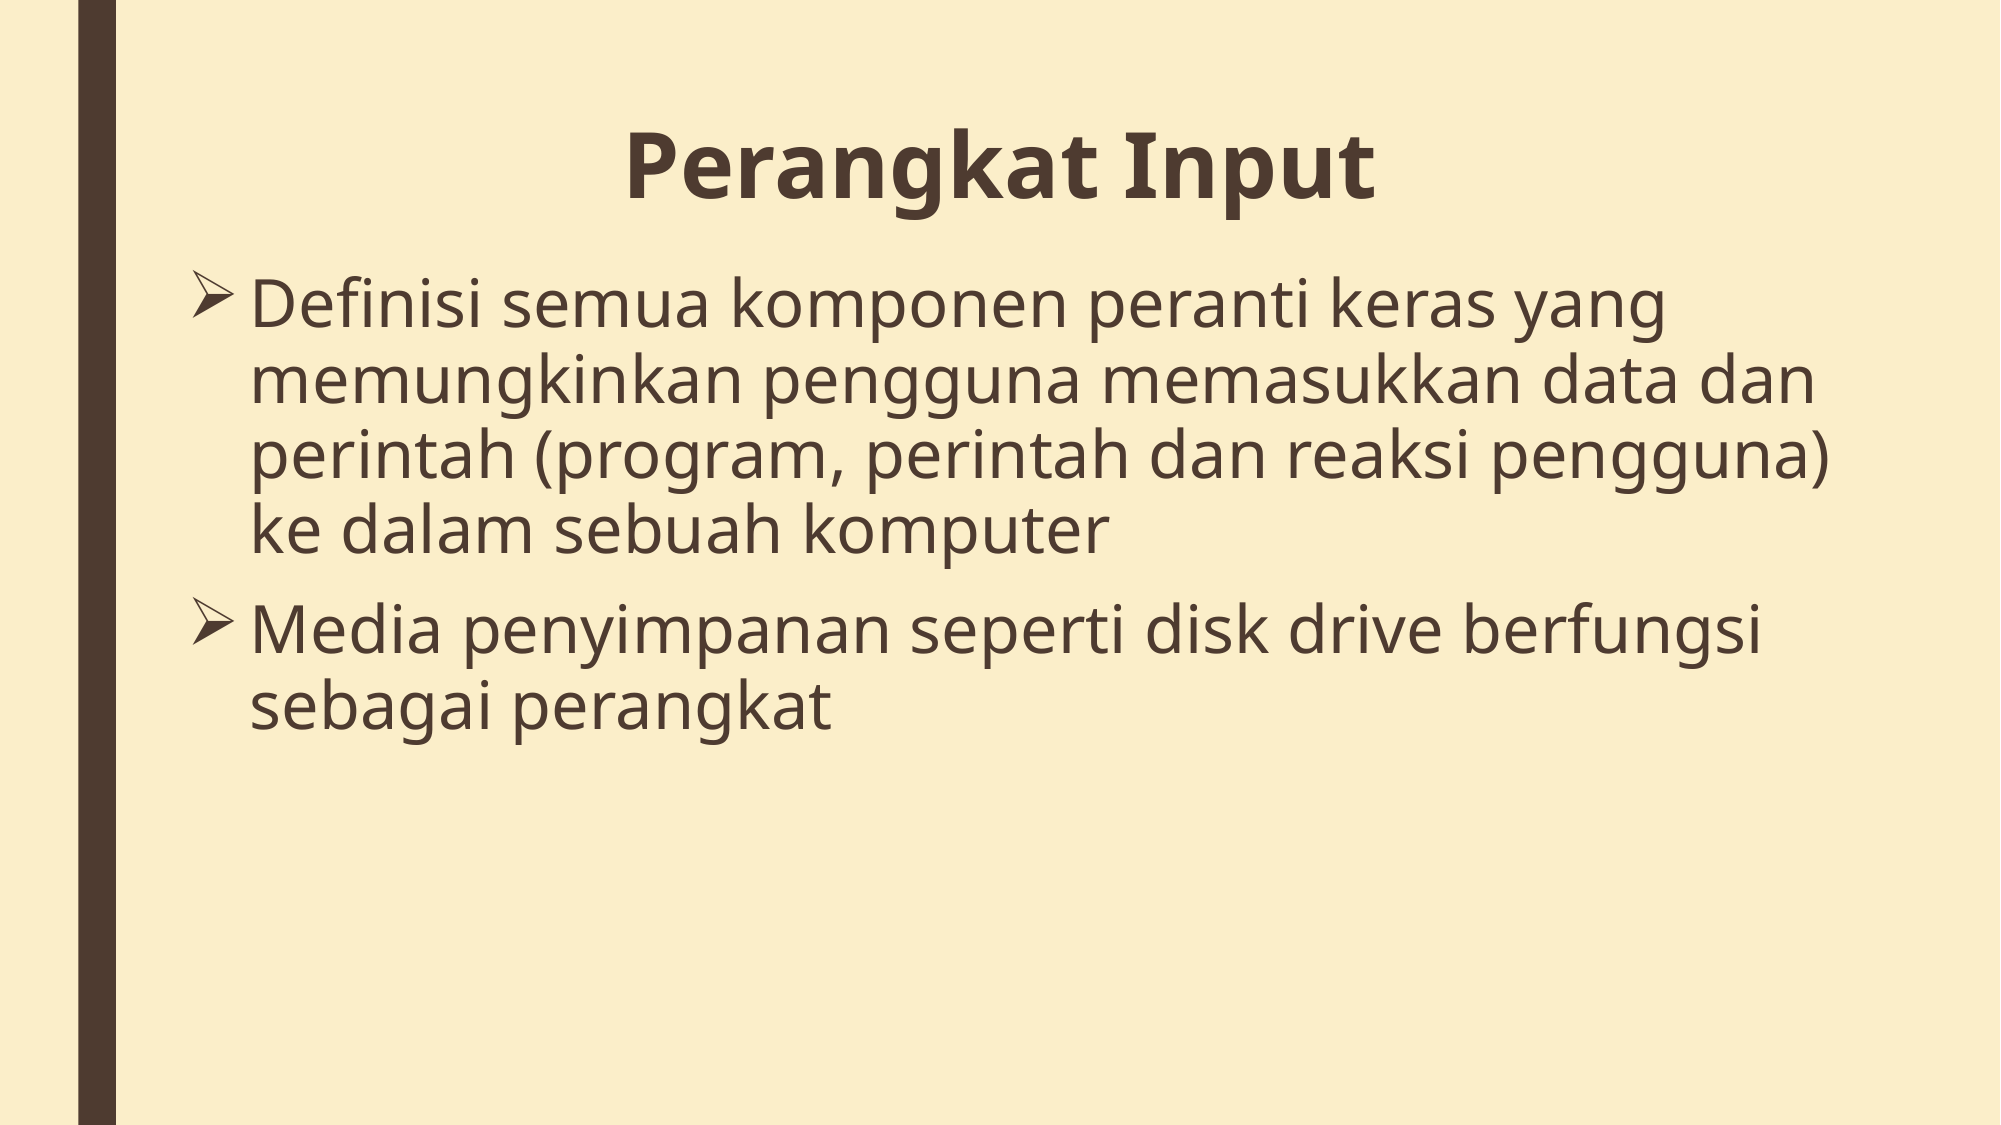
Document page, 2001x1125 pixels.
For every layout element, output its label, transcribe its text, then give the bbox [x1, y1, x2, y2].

list Definisi semua komponen peranti keras yang memungkinkan pengguna memasukkan data dan perintah (program, perintah dan reaksi pengguna) ke dalam sebuah komputer Media penyimpanan seperti disk drive berfungsi sebagai perangkat [172, 260, 1900, 1059]
title Perangkat Input [225, 112, 1800, 239]
